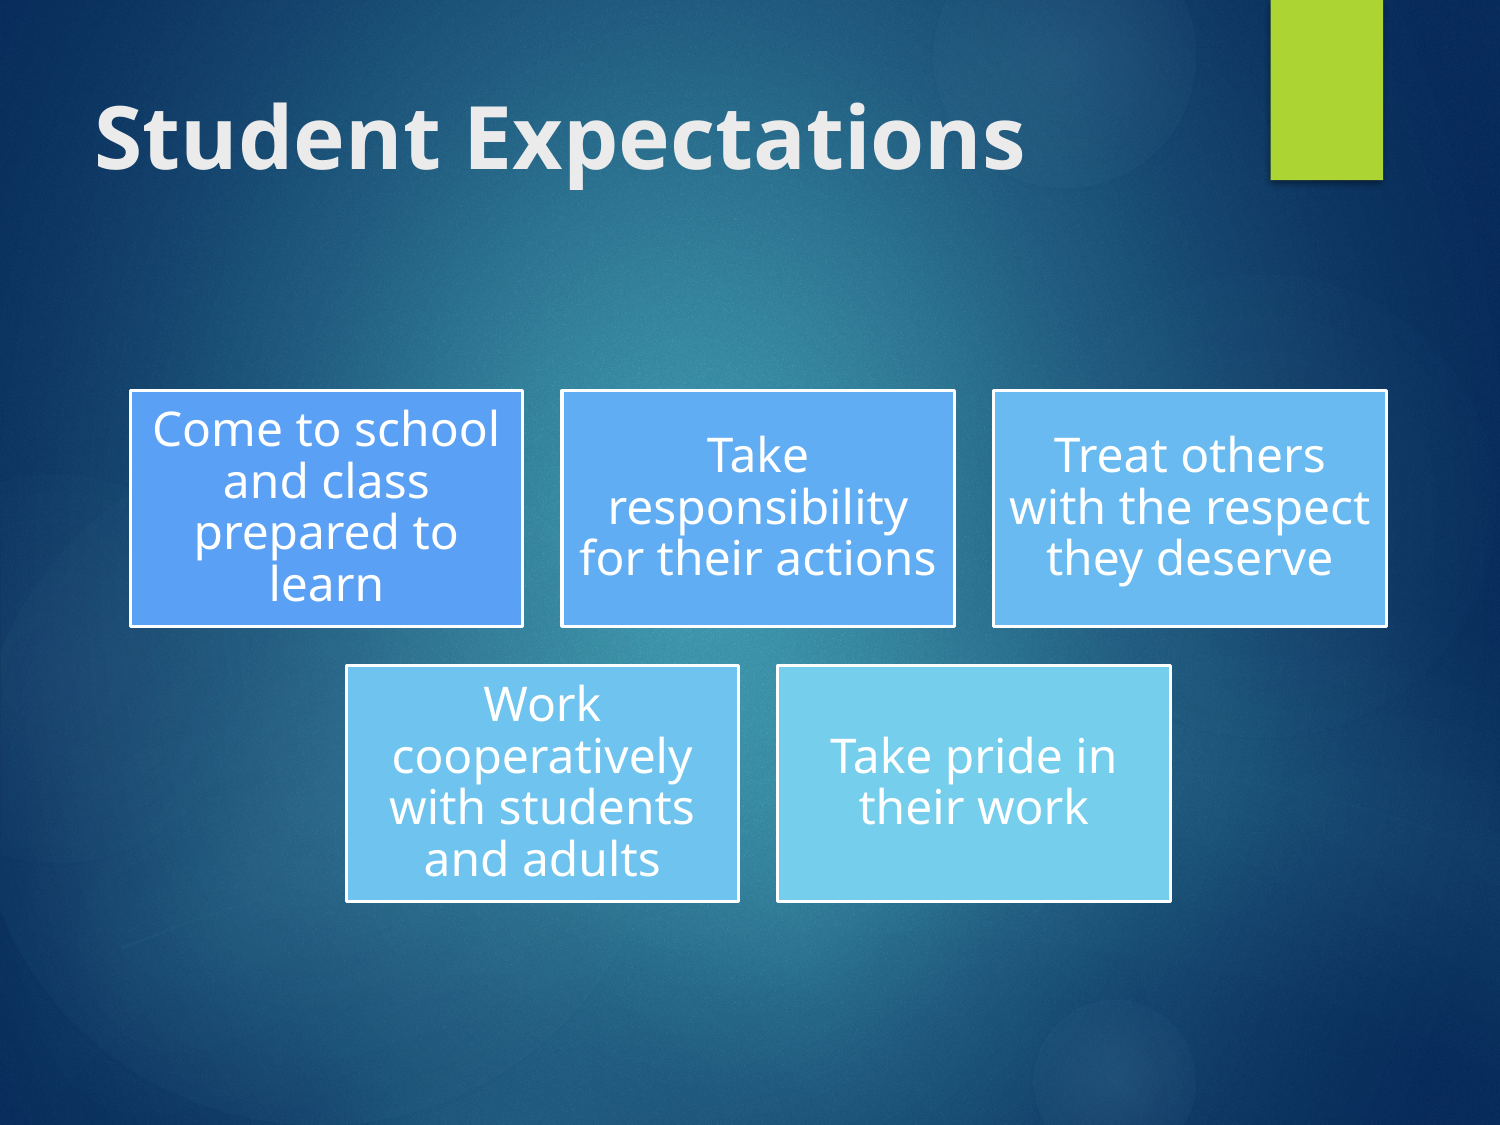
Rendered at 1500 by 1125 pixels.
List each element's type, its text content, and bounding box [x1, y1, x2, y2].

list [129, 256, 1387, 1036]
title Student Expectations [79, 74, 1237, 304]
